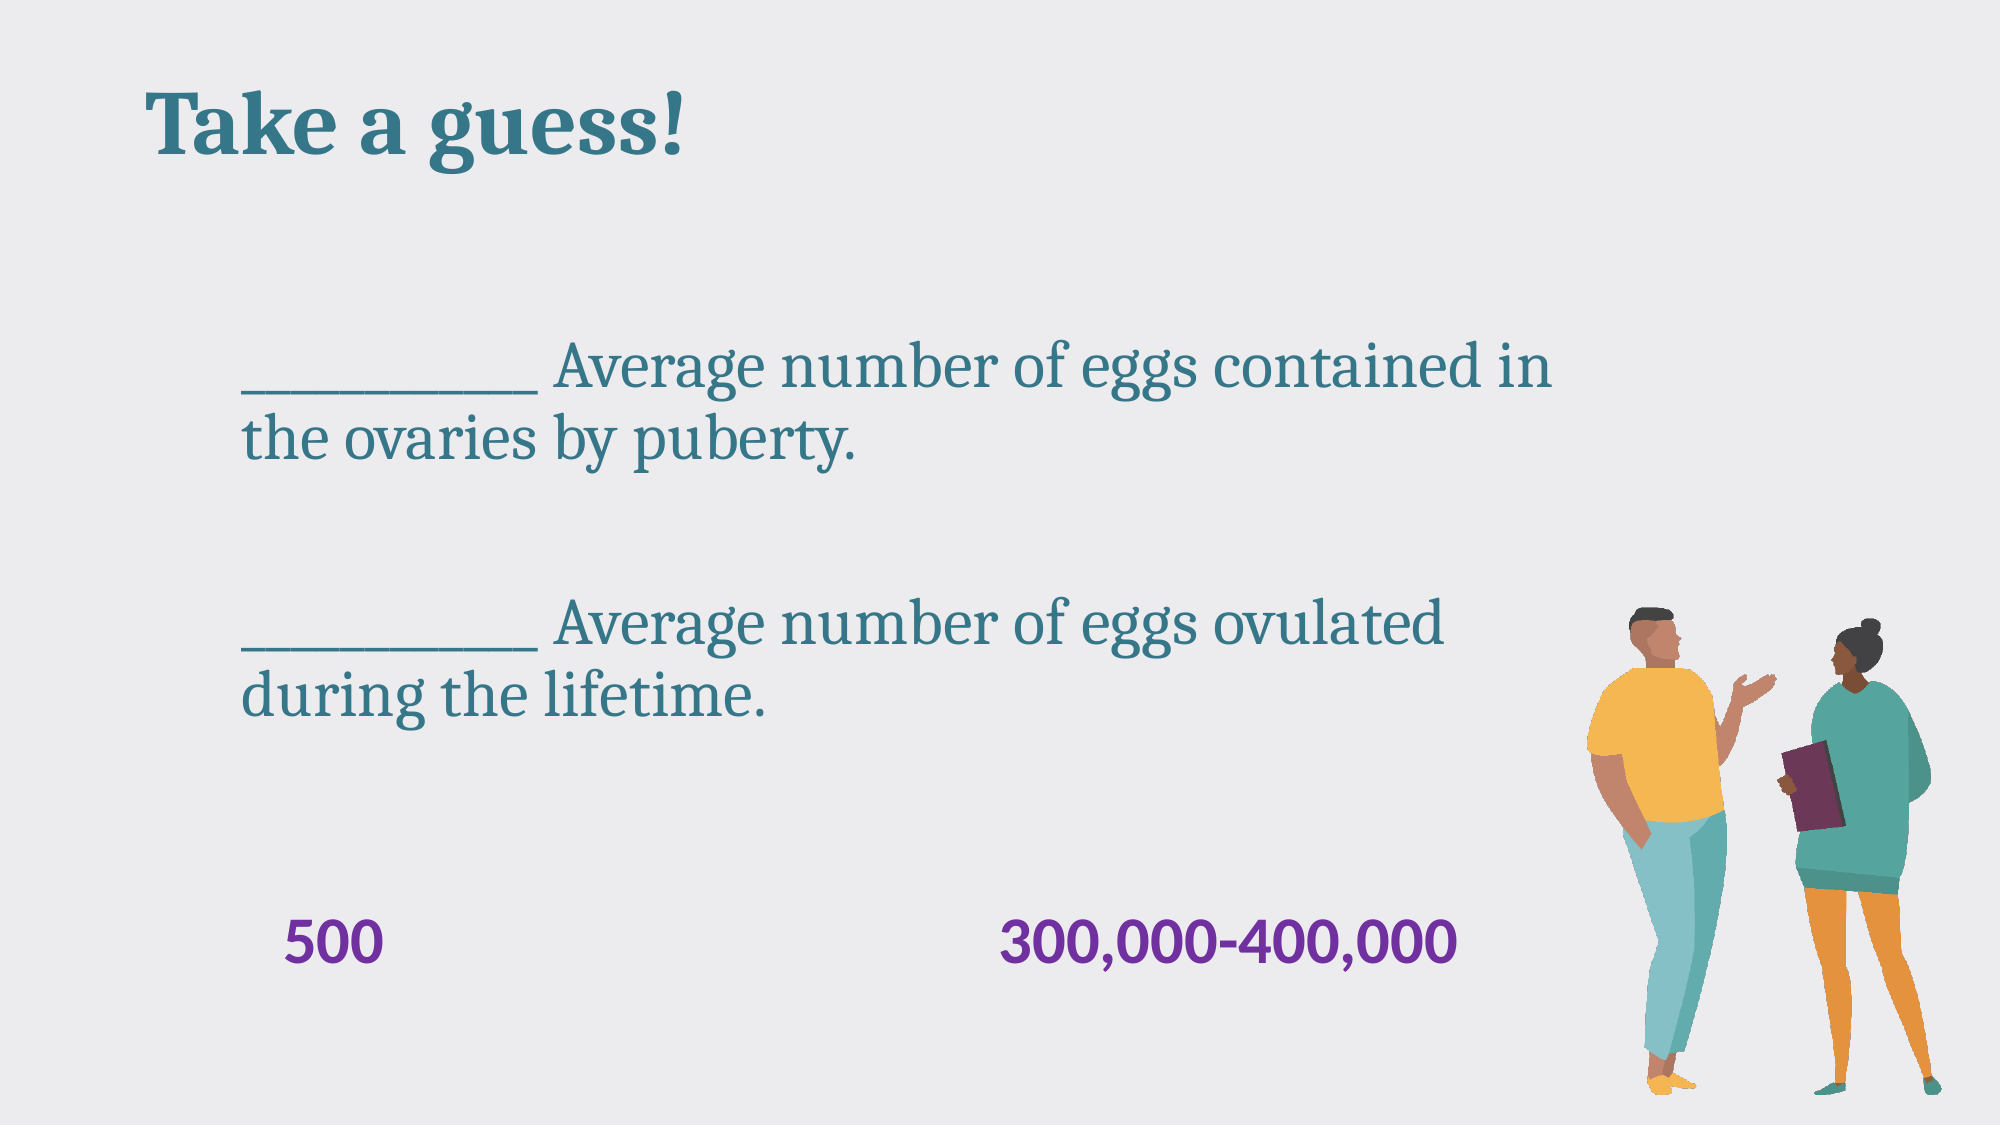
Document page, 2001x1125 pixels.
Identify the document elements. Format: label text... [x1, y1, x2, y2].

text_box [267, 889, 1477, 986]
text_box ____________ Average number of eggs contained in the ovaries by puberty. ____________ Average number of eggs ovulated during the lifetime. [226, 321, 1638, 959]
picture [1516, 603, 2000, 1099]
title Take a guess! [130, 94, 1734, 182]
